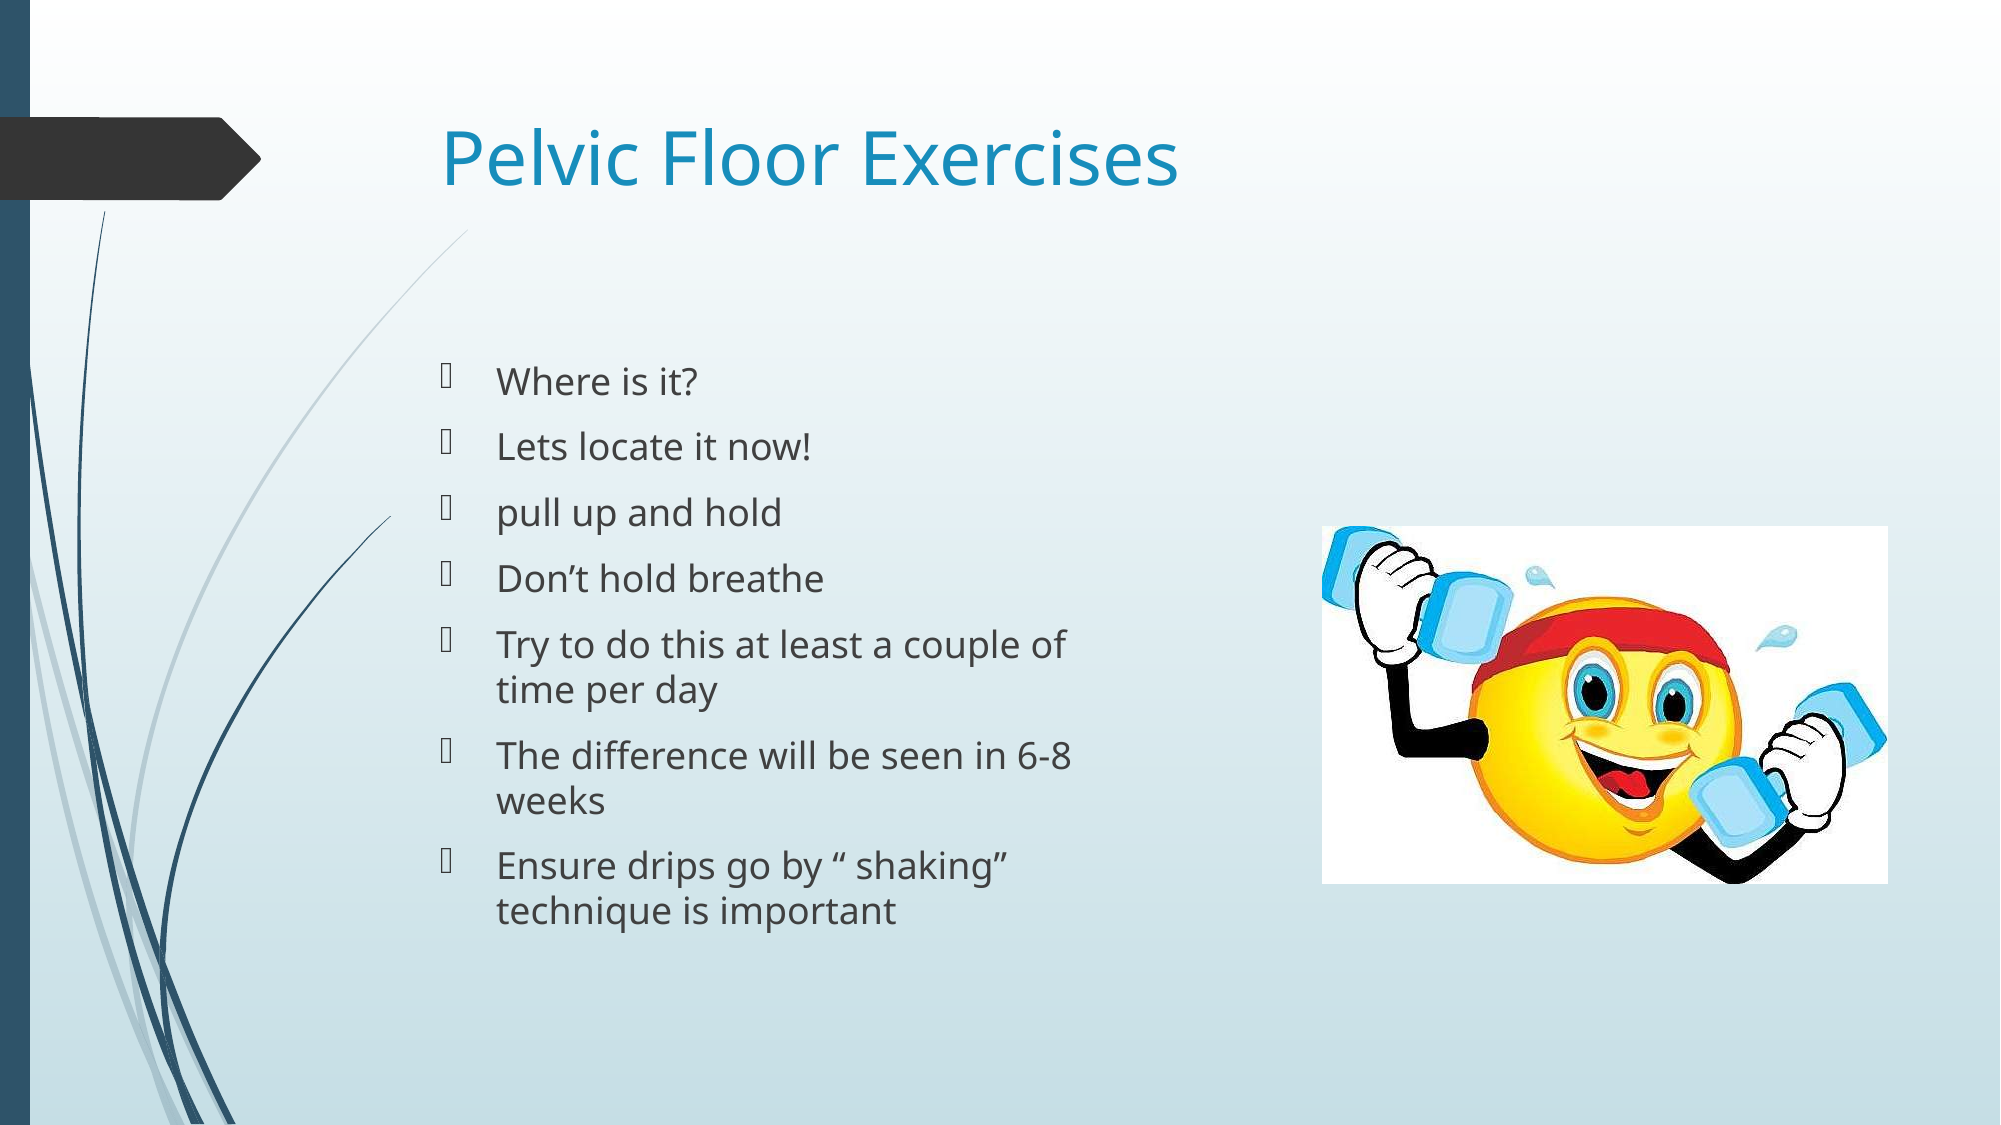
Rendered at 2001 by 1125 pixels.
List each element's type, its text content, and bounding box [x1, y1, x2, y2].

list Where is it? Lets locate it now! pull up and hold Don’t hold breathe Try to do this at least a couple of time per day The difference will be seen in 6-8 weeks Ensure drips go by “ shaking” technique is important [424, 350, 1133, 970]
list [1322, 525, 1888, 885]
title Pelvic Floor Exercises [425, 102, 1888, 313]
